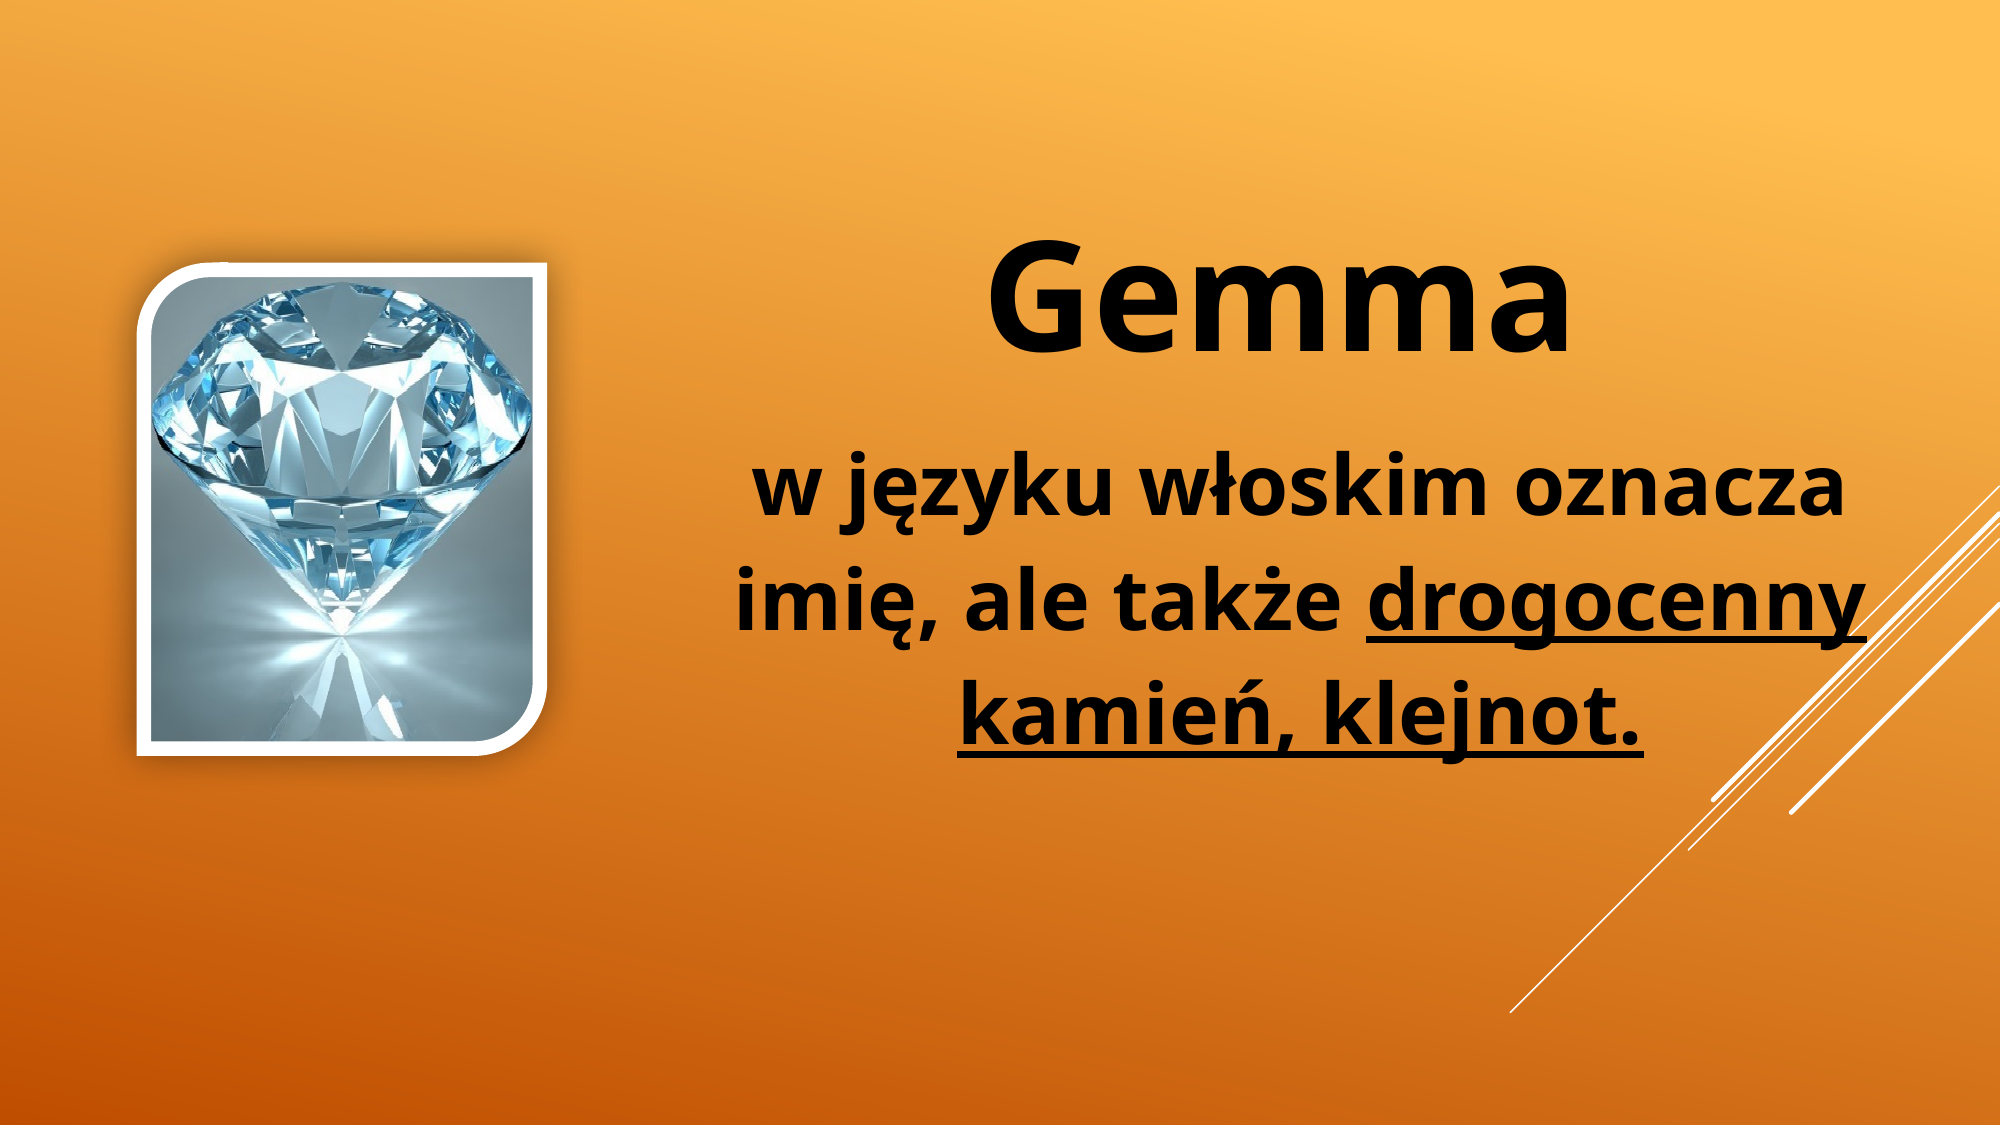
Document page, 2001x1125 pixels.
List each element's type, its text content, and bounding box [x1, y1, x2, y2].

picture [143, 269, 541, 749]
subtitle Gemma w języku włoskim oznacza imię, ale także drogocenny kamień, klejnot. [680, 174, 1921, 783]
